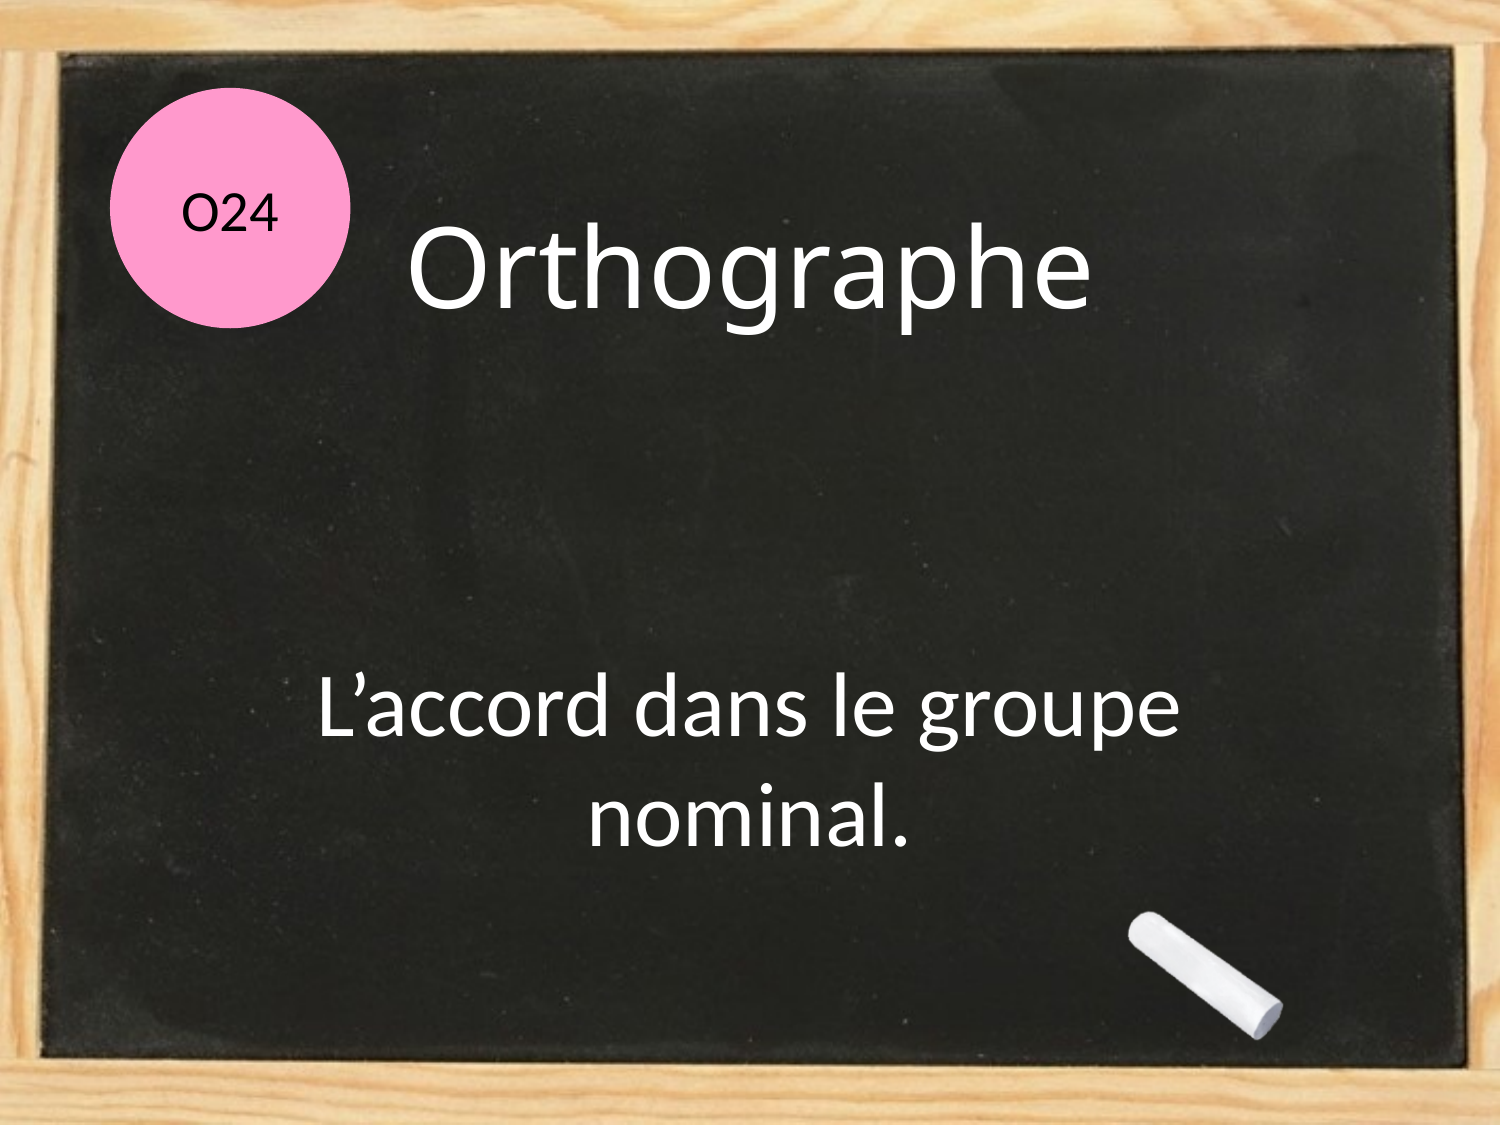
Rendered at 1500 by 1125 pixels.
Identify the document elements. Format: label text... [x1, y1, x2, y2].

title Orthographe [112, 90, 1388, 438]
text_box O24 [109, 87, 351, 329]
subtitle L’accord dans le groupe nominal. [147, 637, 1353, 988]
picture [0, 0, 1500, 1125]
